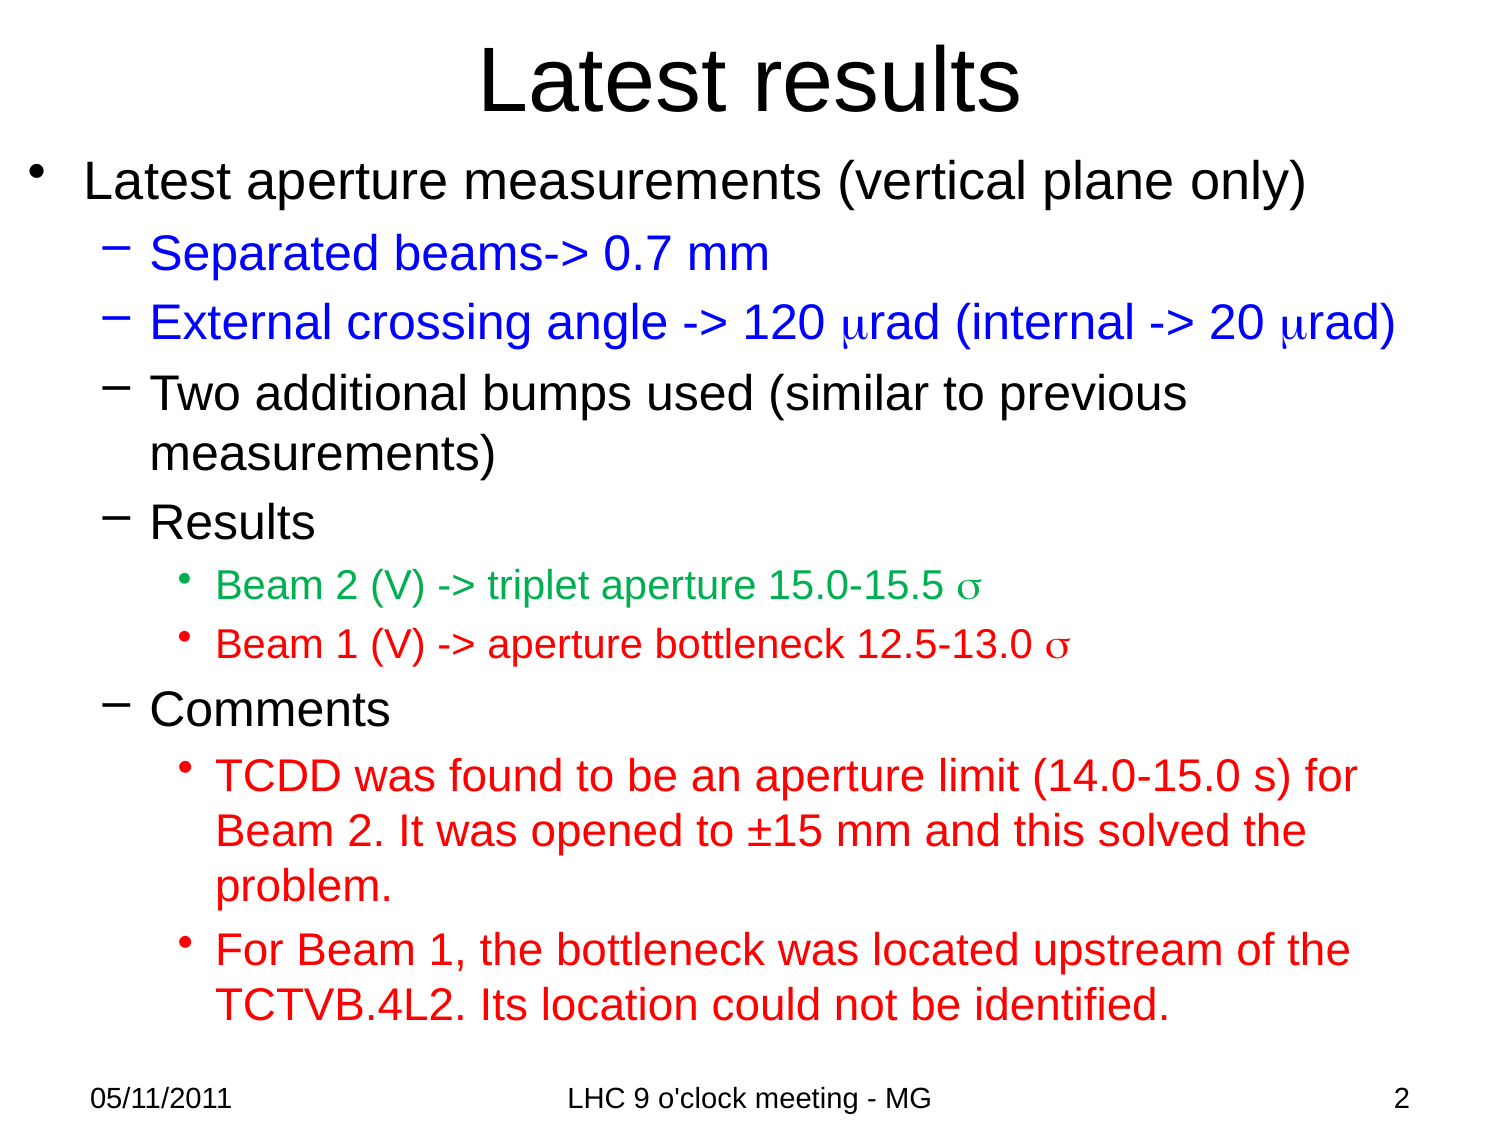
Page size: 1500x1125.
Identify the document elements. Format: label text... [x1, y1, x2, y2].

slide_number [74, 1071, 426, 1125]
list Latest aperture measurements (vertical plane only) Separated beams-> 0.7 mm External crossing angle -> 120 mrad (internal -> 20 mrad) Two additional bumps used (similar to previous measurements) Results Beam 2 (V) -> triplet aperture 15.0-15.5 s Beam 1 (V) -> aperture bottleneck 12.5-13.0 s Comments TCDD was found to be an aperture limit (14.0-15.0 s) for Beam 2. It was opened to ±15 mm and this solved the problem. For Beam 1, the bottleneck was located upstream of the TCTVB.4L2. Its location could not be identified. [12, 137, 1476, 1051]
title Latest results [74, 0, 1426, 137]
slide_number 2 [1074, 1071, 1426, 1125]
footer LHC 9 o'clock meeting - MG [512, 1071, 988, 1125]
